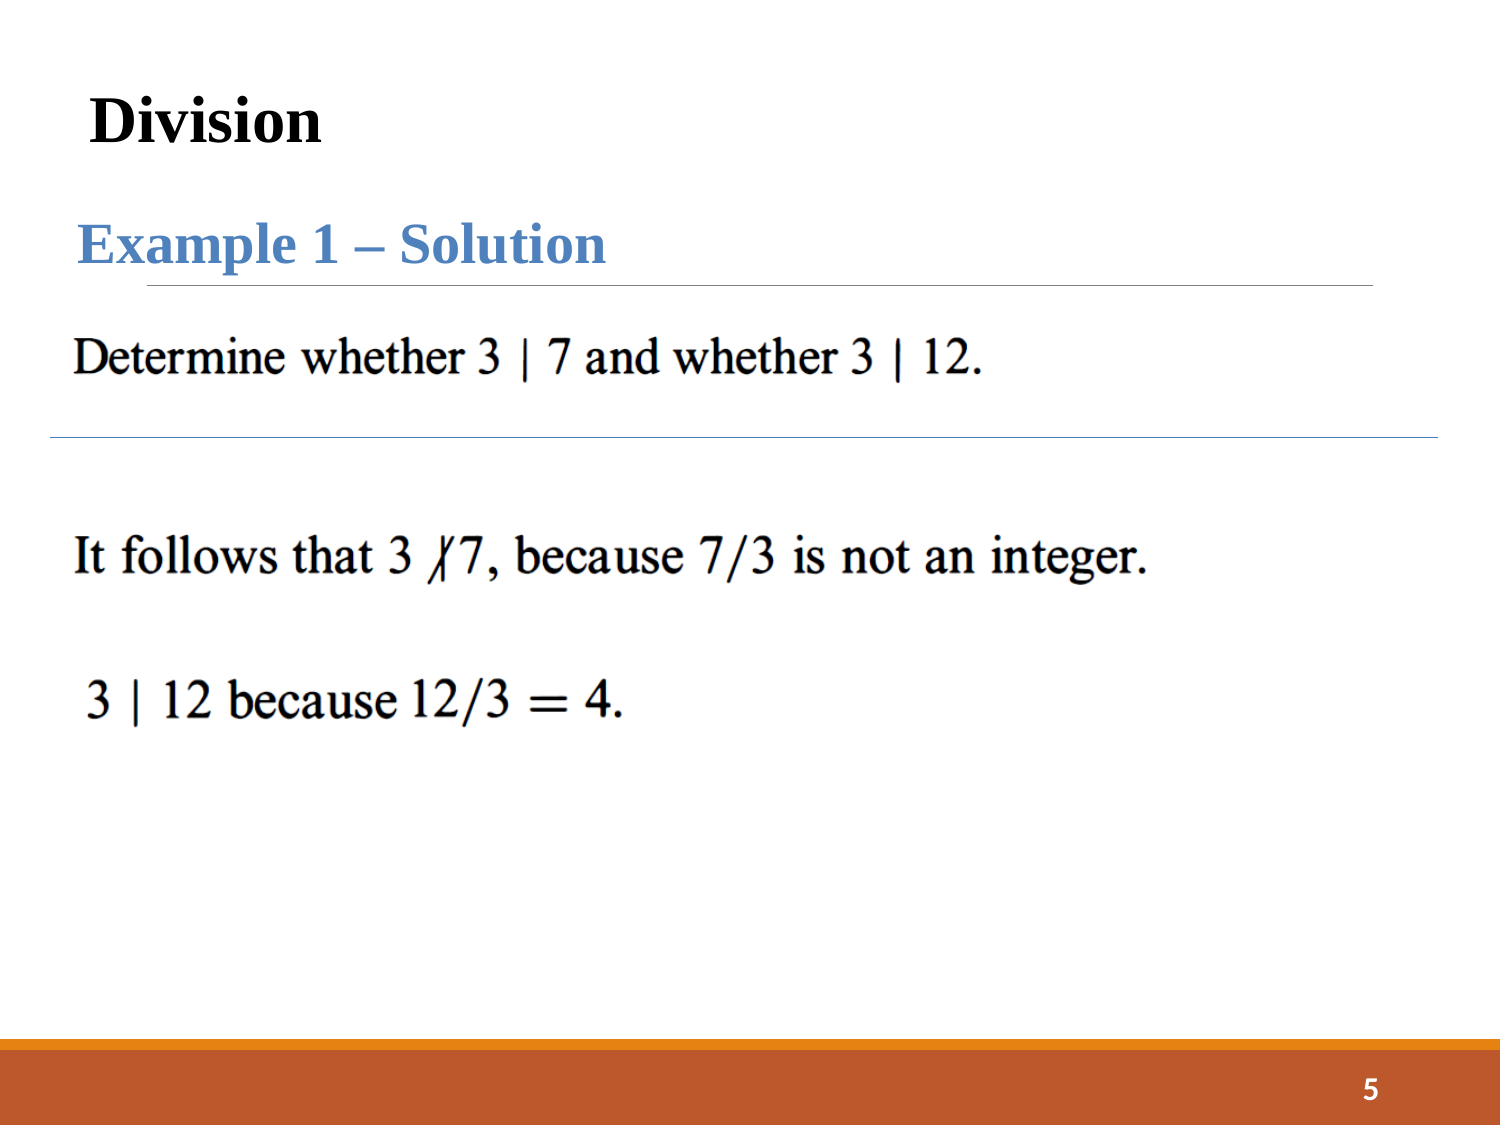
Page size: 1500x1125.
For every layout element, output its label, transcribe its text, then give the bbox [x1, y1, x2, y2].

text_box Example 1 – Solution [75, 203, 610, 276]
slide_number 5 [1218, 763, 1380, 1125]
picture [74, 533, 1146, 586]
text_box Division [87, 73, 505, 156]
picture [72, 336, 982, 385]
picture [86, 677, 624, 729]
